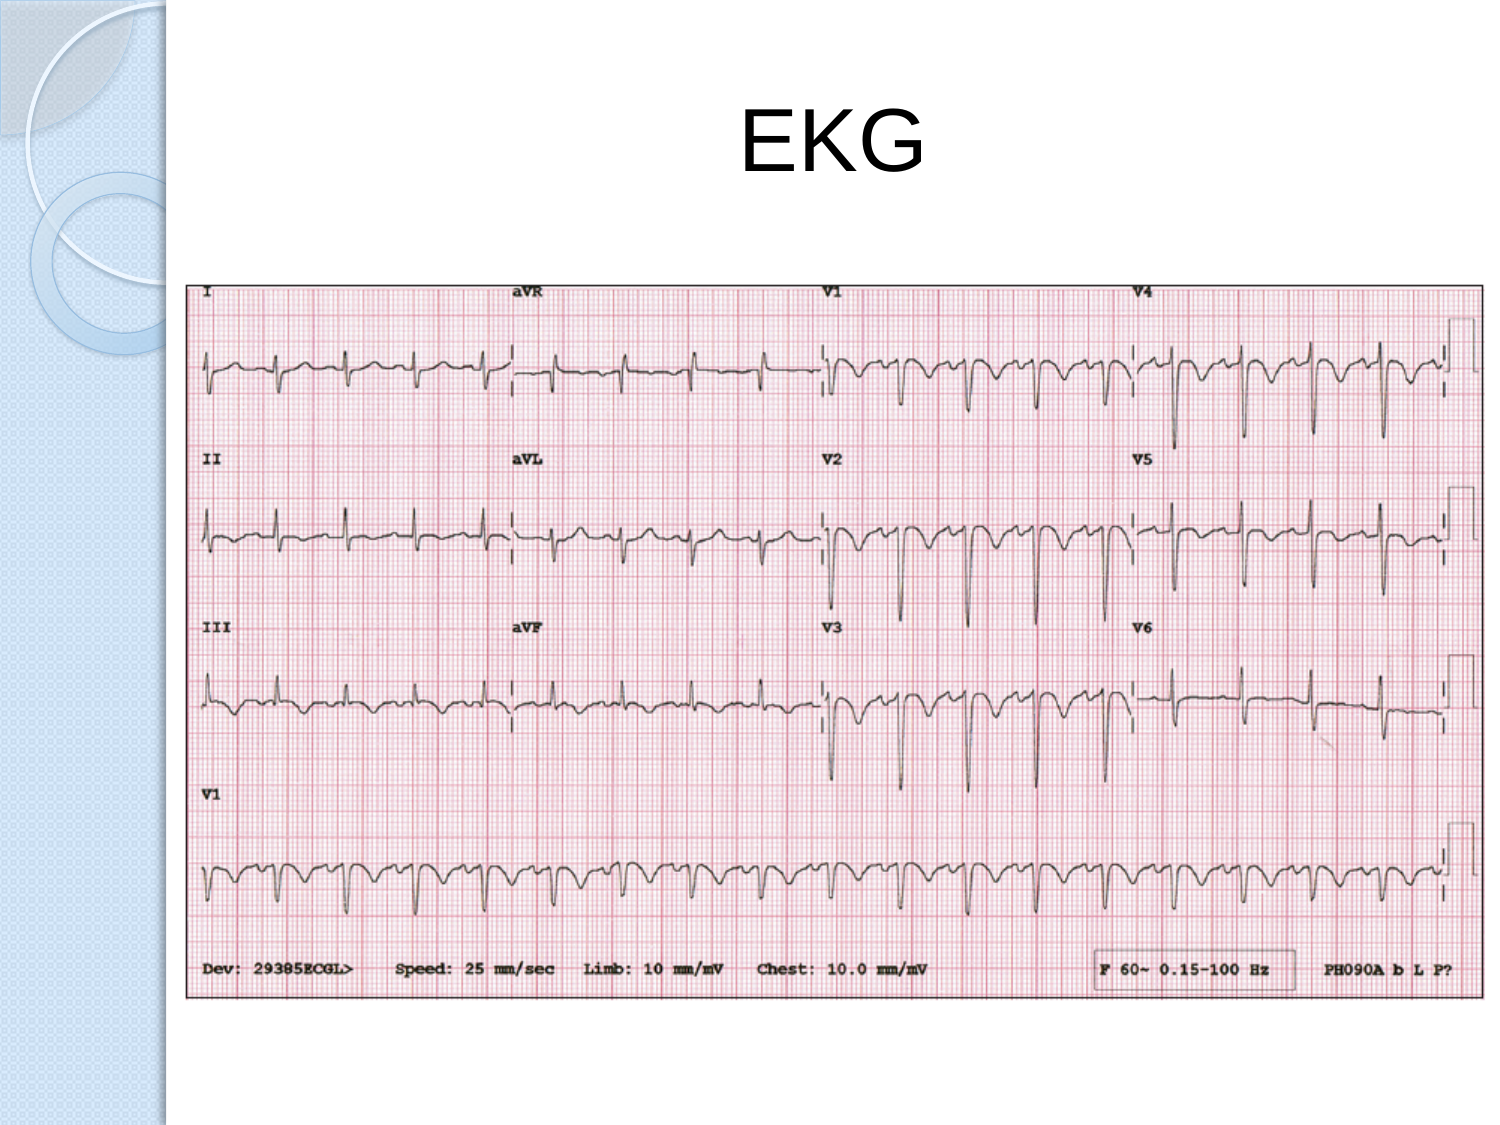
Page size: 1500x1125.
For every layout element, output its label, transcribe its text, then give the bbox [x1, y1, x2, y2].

title EKG [218, 54, 1449, 218]
picture [170, 271, 1500, 1016]
